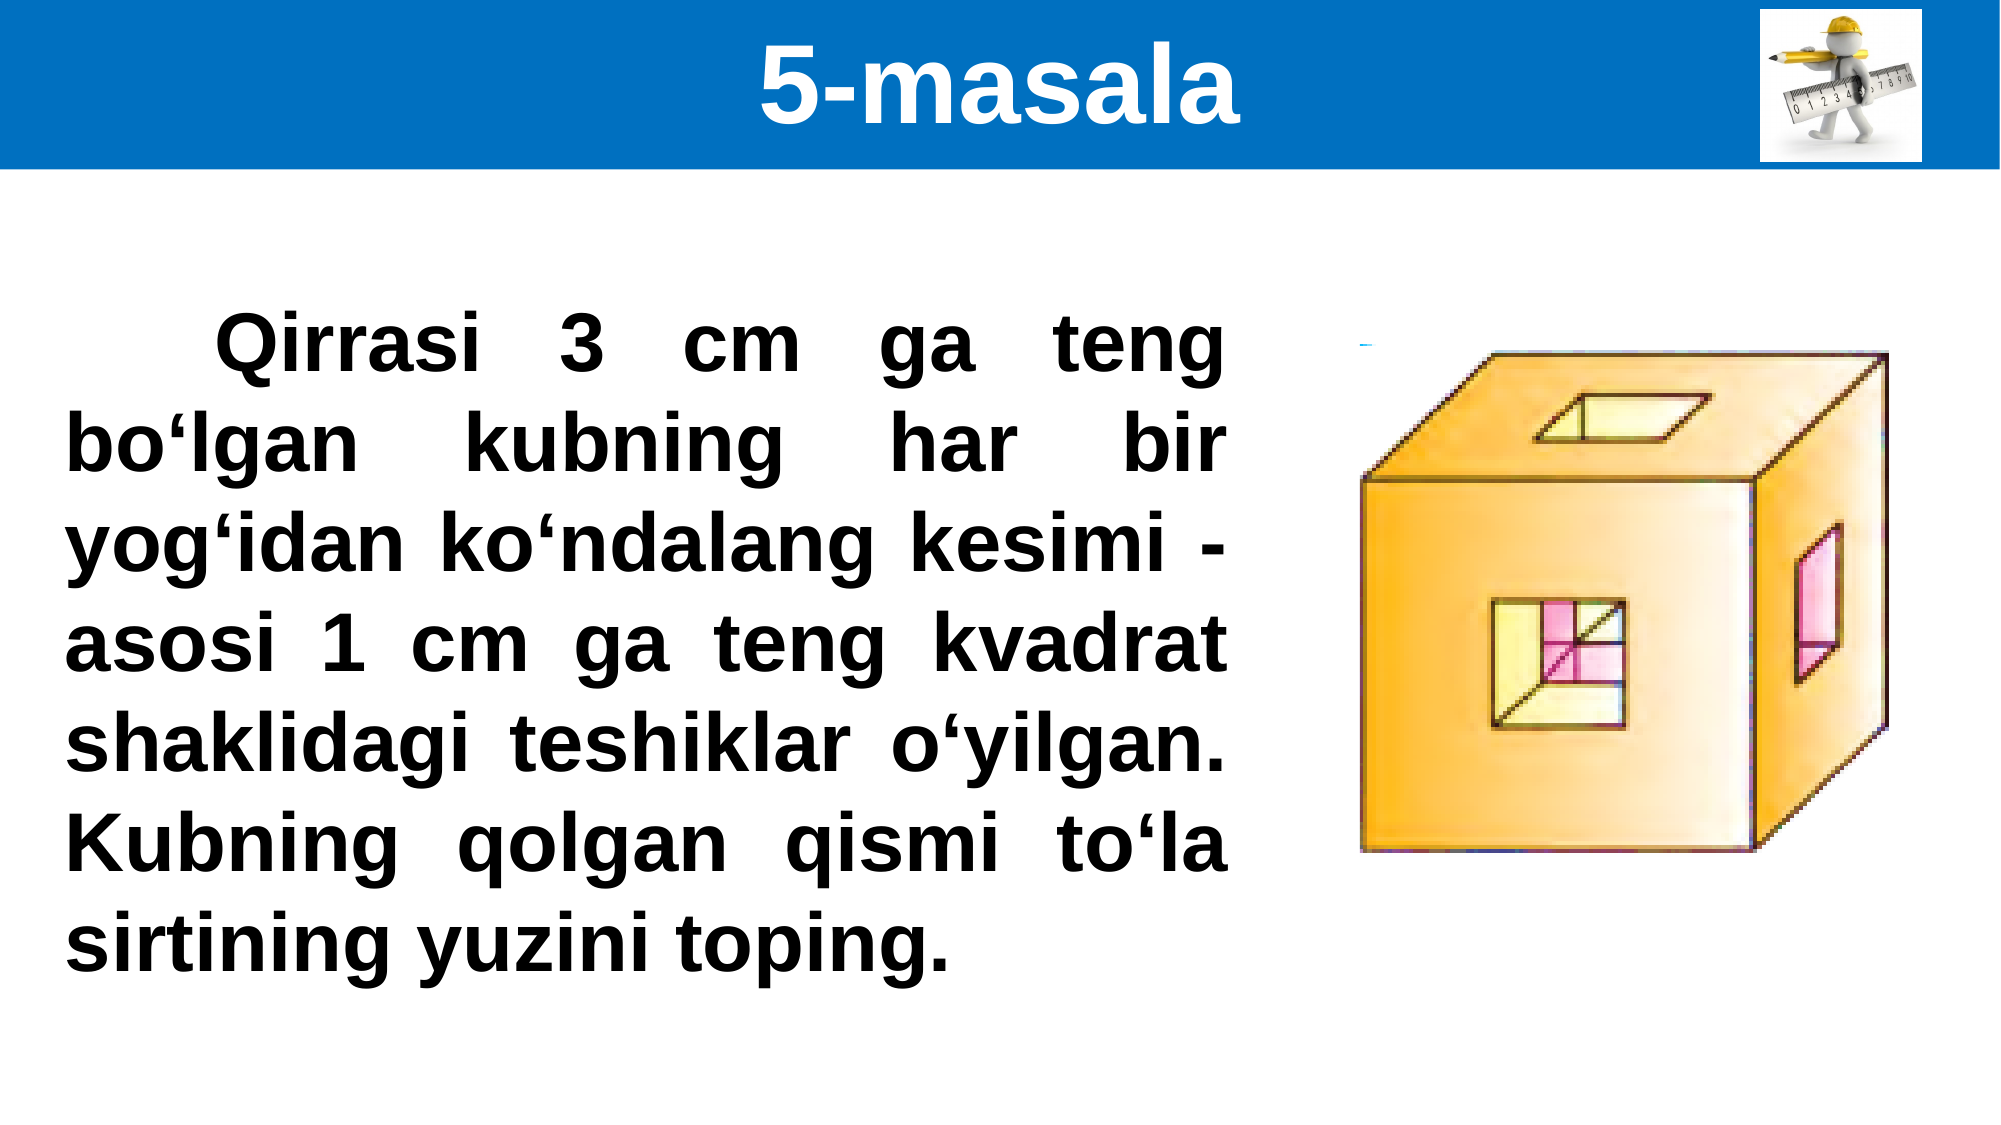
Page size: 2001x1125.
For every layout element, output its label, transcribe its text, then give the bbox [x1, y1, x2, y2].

text_box 5-masala [650, 4, 1349, 154]
text_box [0, 0, 2000, 170]
picture [1760, 9, 1922, 162]
picture [1359, 344, 1922, 885]
text_box Qirrasi 3 cm ga teng bo‘lgan kubning har bir yog‘idan ko‘ndalang kesimi - asosi 1 cm ga teng kvadrat shaklidagi teshiklar o‘yilgan. Kubning qolgan qismi to‘la sirtining yuzini toping. [49, 280, 1244, 996]
